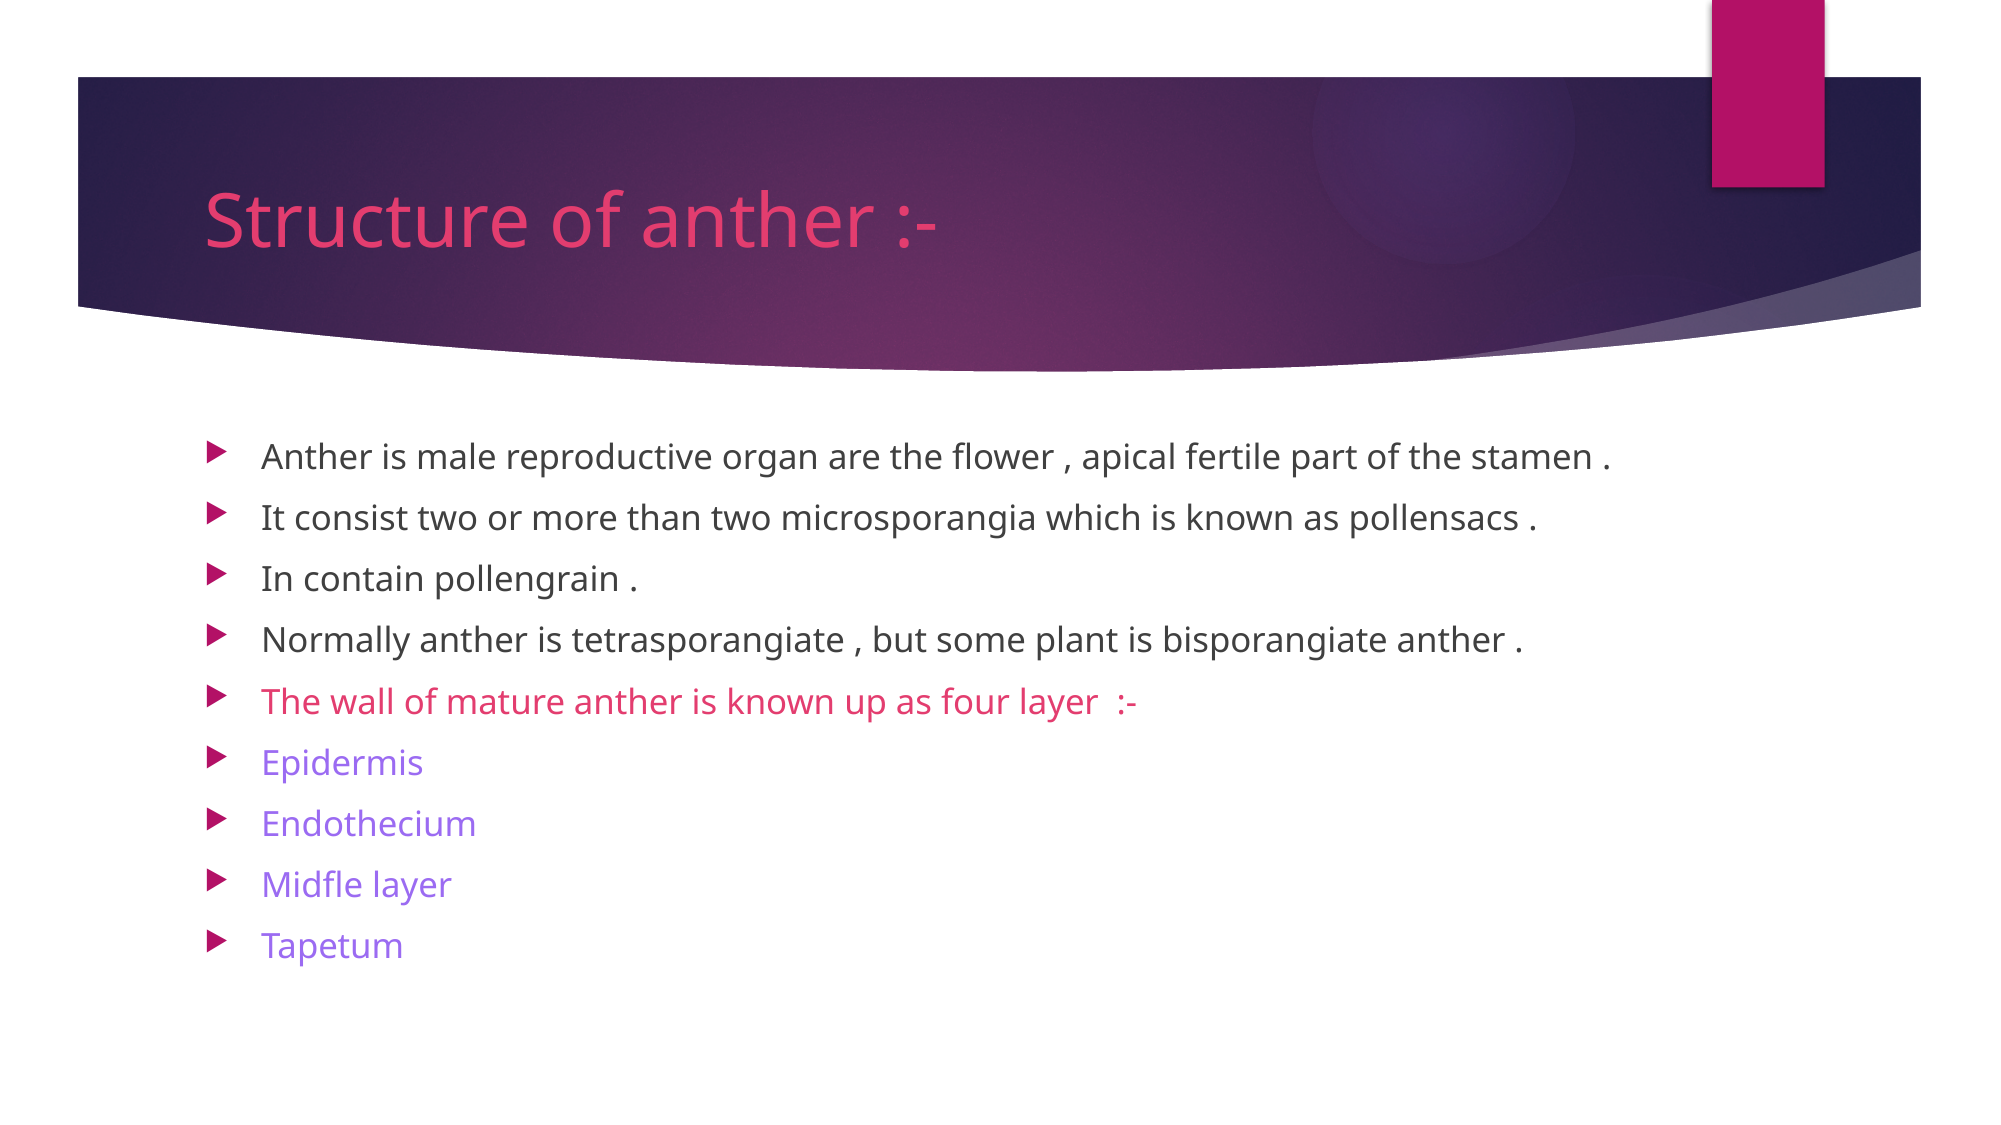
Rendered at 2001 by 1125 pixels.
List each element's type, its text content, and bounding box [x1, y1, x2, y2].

list Anther is male reproductive organ are the flower , apical fertile part of the stamen . It consist two or more than two microsporangia which is known as pollensacs . In contain pollengrain . Normally anther is tetrasporangiate , but some plant is bisporangiate anther . The wall of mature anther is known up as four layer :- Epidermis Endothecium Midfle layer Tapetum [189, 427, 1638, 988]
title Structure of anther :- [189, 159, 1627, 276]
